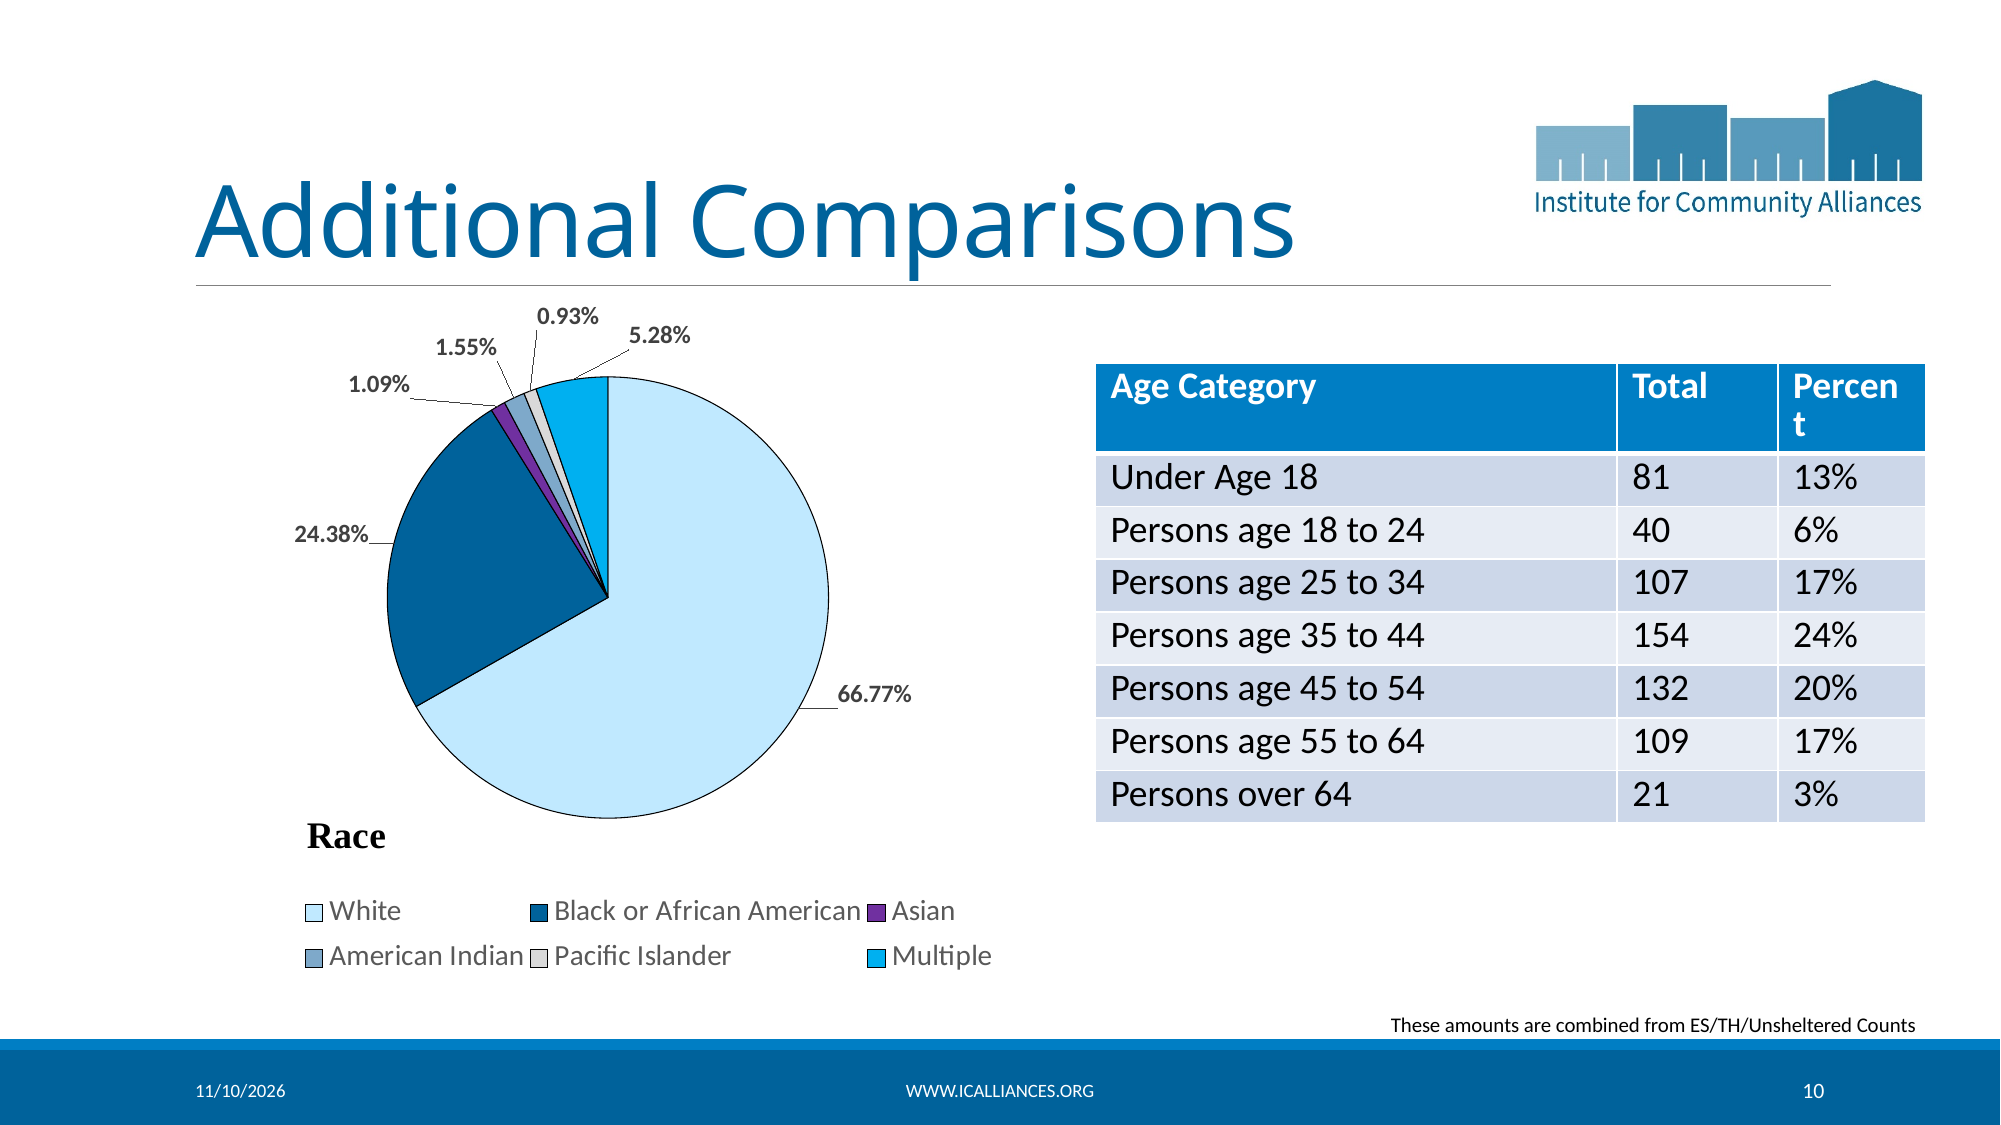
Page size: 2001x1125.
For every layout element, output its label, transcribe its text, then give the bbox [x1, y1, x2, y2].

table_cell 107 [1618, 560, 1777, 611]
table_cell 24% [1779, 613, 1925, 664]
table_cell 3% [1779, 771, 1925, 822]
table_cell 81 [1618, 456, 1777, 506]
table_cell Persons age 25 to 34 [1096, 560, 1616, 611]
table_cell 17% [1779, 719, 1925, 770]
table_header Total [1618, 364, 1777, 451]
table_cell Persons over 64 [1096, 771, 1616, 822]
footer www.icalliances.org [604, 1059, 1396, 1120]
text_box These amounts are combined from ES/TH/Unsheltered Counts [1376, 1004, 2000, 1044]
table_cell 109 [1618, 719, 1777, 770]
table_cell 13% [1779, 456, 1925, 506]
title Additional Comparisons [180, 47, 1830, 285]
table_cell 132 [1618, 666, 1777, 717]
table_cell Under Age 18 [1096, 456, 1616, 506]
table_cell Persons age 35 to 44 [1096, 613, 1616, 664]
table_cell Persons age 45 to 54 [1096, 666, 1616, 717]
table_header Percent [1779, 364, 1925, 451]
picture [1508, 46, 1947, 256]
slide_number 10 [1624, 1059, 1840, 1120]
table_cell Persons age 55 to 64 [1096, 719, 1616, 770]
chart [238, 249, 1001, 990]
table_header Age Category [1096, 364, 1616, 451]
table_cell 154 [1618, 613, 1777, 664]
table_cell 6% [1779, 507, 1925, 558]
table_cell 17% [1779, 560, 1925, 611]
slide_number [180, 1059, 586, 1120]
table_cell 20% [1779, 666, 1925, 717]
table_cell 21 [1618, 771, 1777, 822]
table_cell 40 [1618, 507, 1777, 558]
table_cell Persons age 18 to 24 [1096, 507, 1616, 558]
